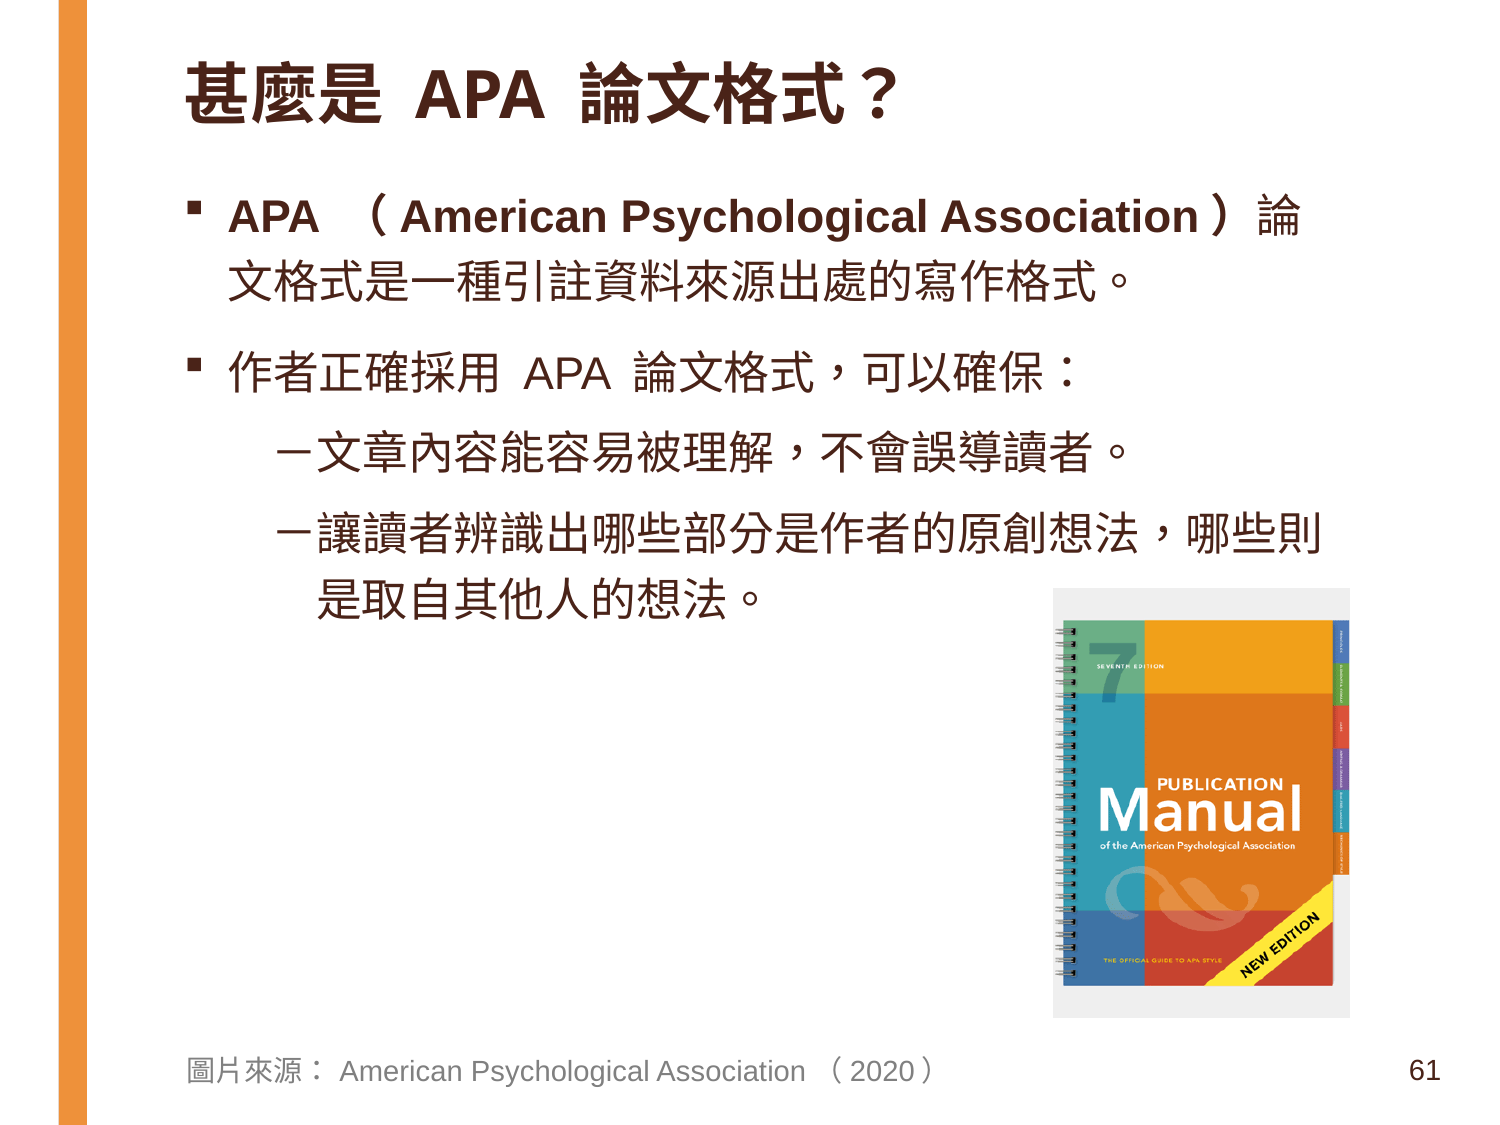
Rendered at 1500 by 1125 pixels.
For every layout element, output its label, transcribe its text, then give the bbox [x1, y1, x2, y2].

picture [1053, 588, 1350, 1018]
list APA （American Psychological Association）論文格式是一種引註資料來源出處的寫作格式。 作者正確採用 APA 論文格式，可以確保： 文章內容能容易被理解，不會誤導讀者。 讓讀者辨識出哪些部分是作者的原創想法，哪些則是取自其他人的想法。 [168, 167, 1351, 1036]
text_box 圖片來源：American Psychological Association（2020） [171, 1044, 966, 1095]
slide_number 61 [1259, 1035, 1457, 1102]
title 甚麼是 APA 論文格式？ [168, 53, 1351, 167]
